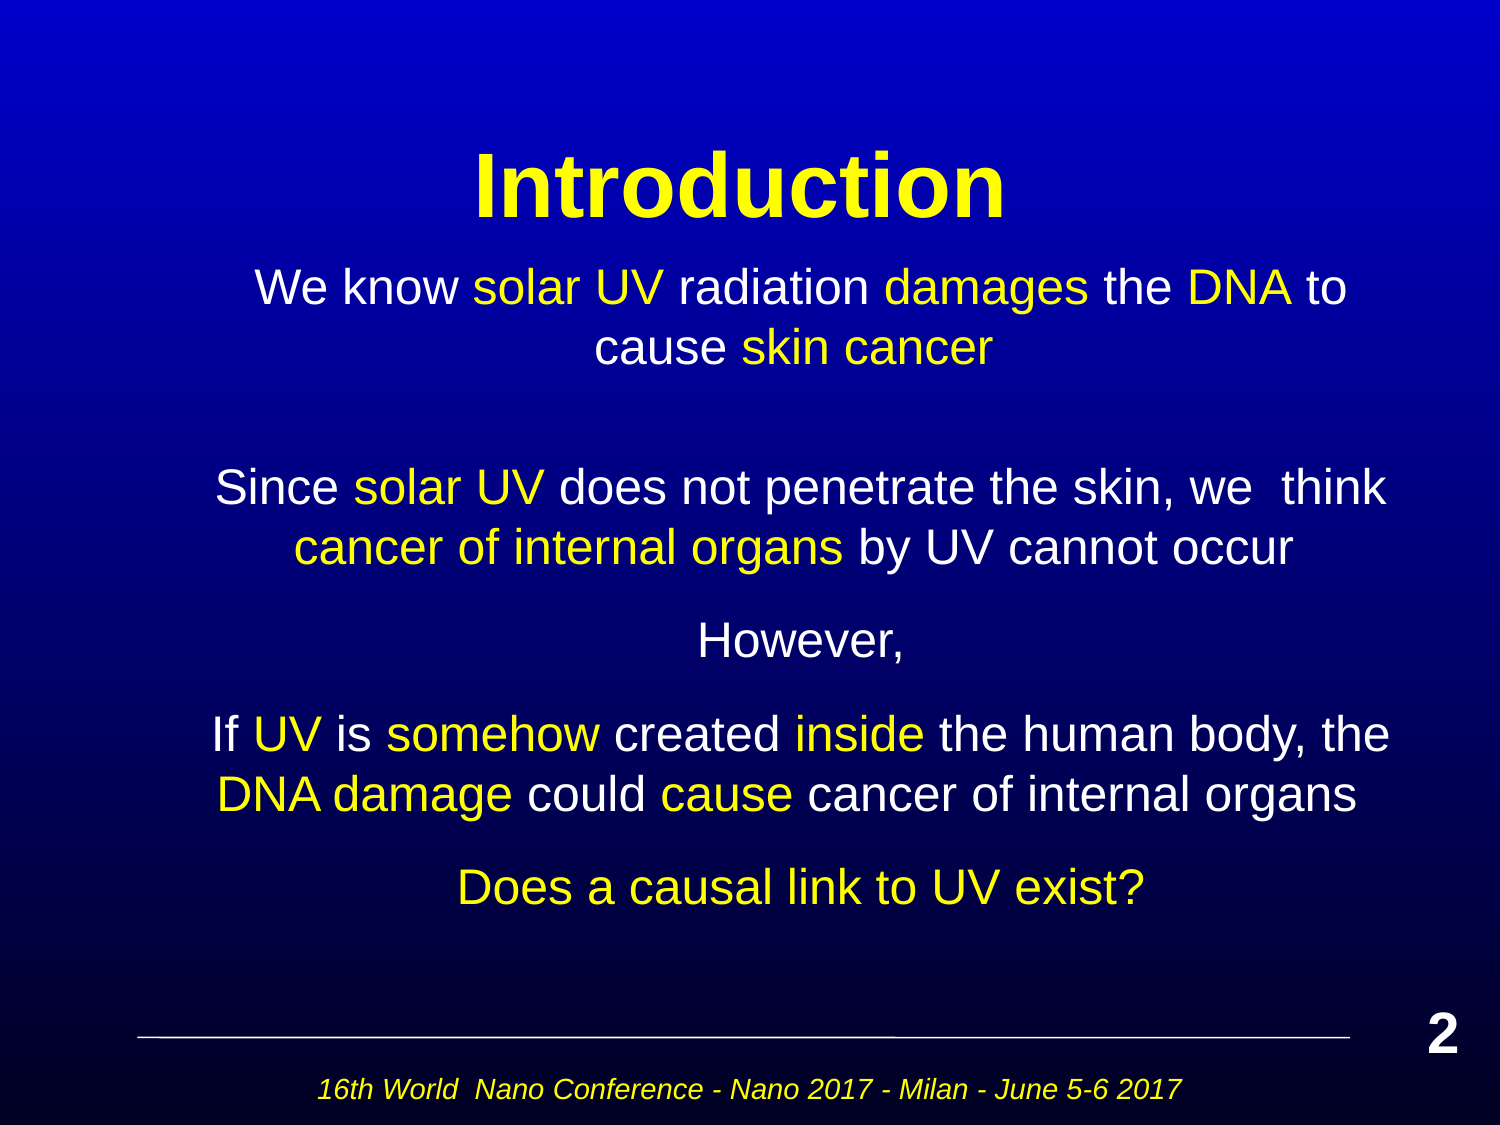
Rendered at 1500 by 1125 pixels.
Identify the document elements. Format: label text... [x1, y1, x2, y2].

title Introduction [102, 87, 1378, 247]
footer 16th World Nano Conference - Nano 2017 - Milan - June 5-6 2017 [112, 1062, 1388, 1125]
text_box We know solar UV radiation damages the DNA to cause skin cancer Since solar UV does not penetrate the skin, we think cancer of internal organs by UV cannot occur However, If UV is somehow created inside the human body, the DNA damage could cause cancer of internal organs Does a causal link to UV exist? [39, 247, 1413, 992]
text_box 2 [1412, 987, 1500, 1073]
